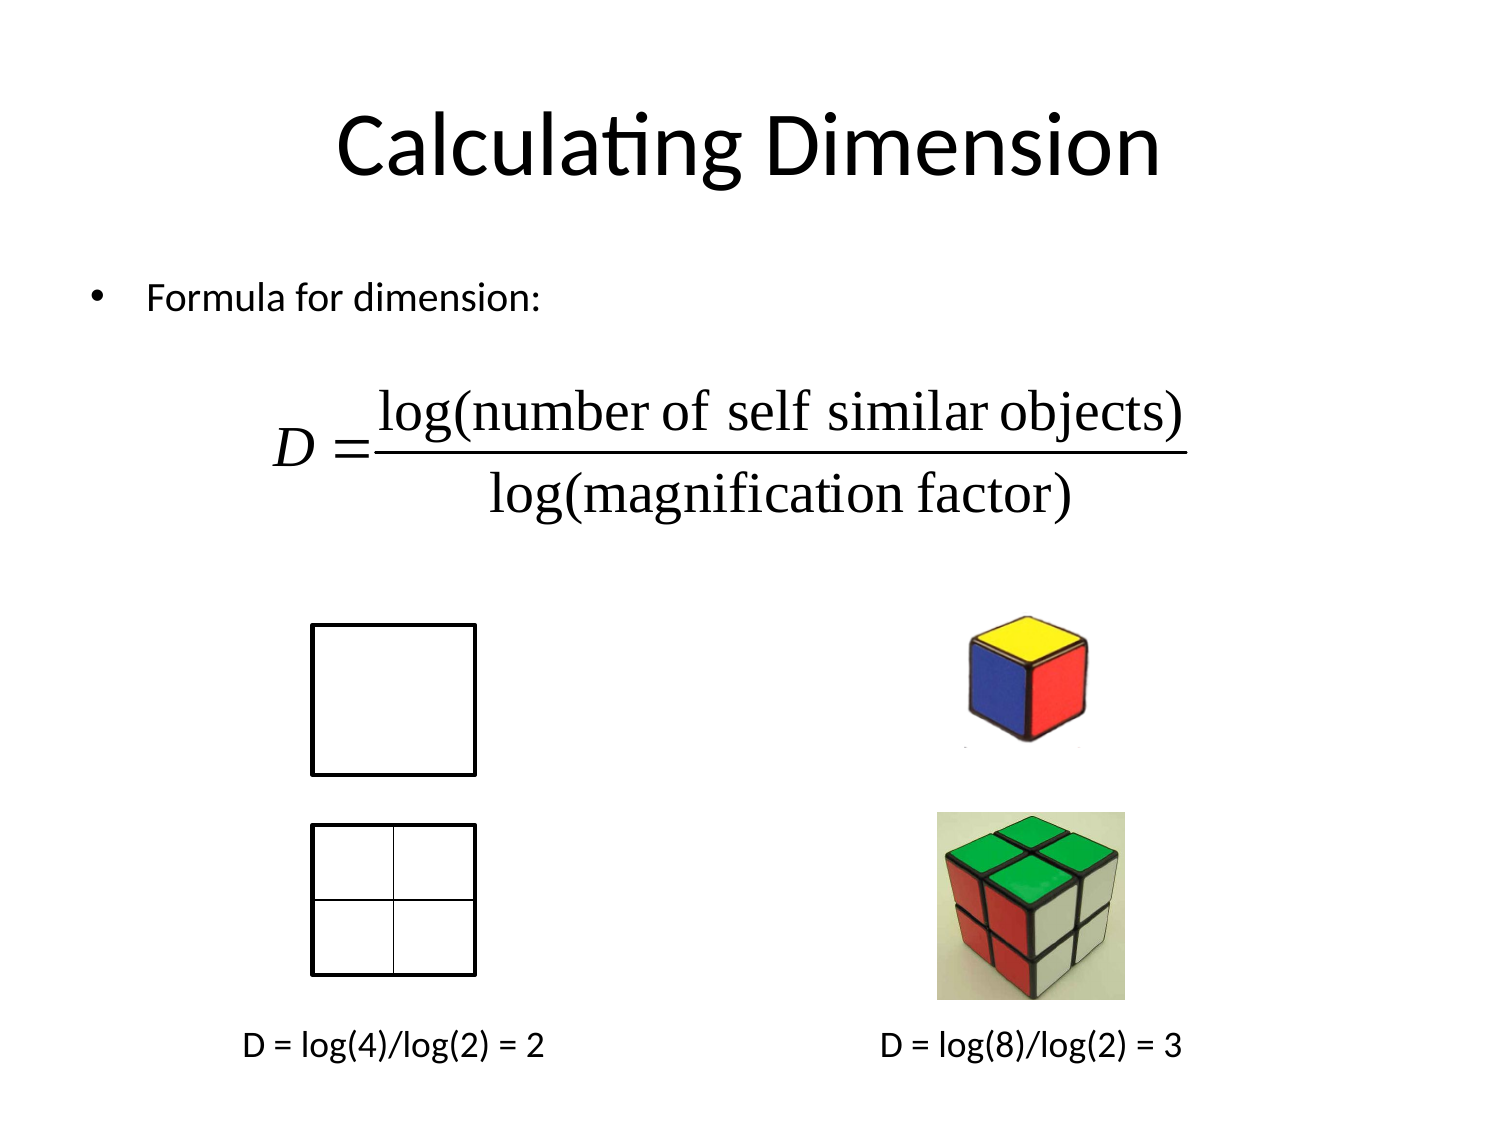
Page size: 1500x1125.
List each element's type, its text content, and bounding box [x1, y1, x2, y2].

list Formula for dimension: [75, 262, 1425, 1005]
text_box [310, 823, 477, 977]
title Calculating Dimension [75, 45, 1425, 233]
text_box D = log(4)/log(2) = 2 [227, 1012, 561, 1073]
text_box [310, 623, 477, 777]
picture [937, 812, 1126, 1000]
text_box D = log(8)/log(2) = 3 [865, 1012, 1198, 1073]
picture [962, 612, 1091, 748]
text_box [262, 374, 1200, 535]
